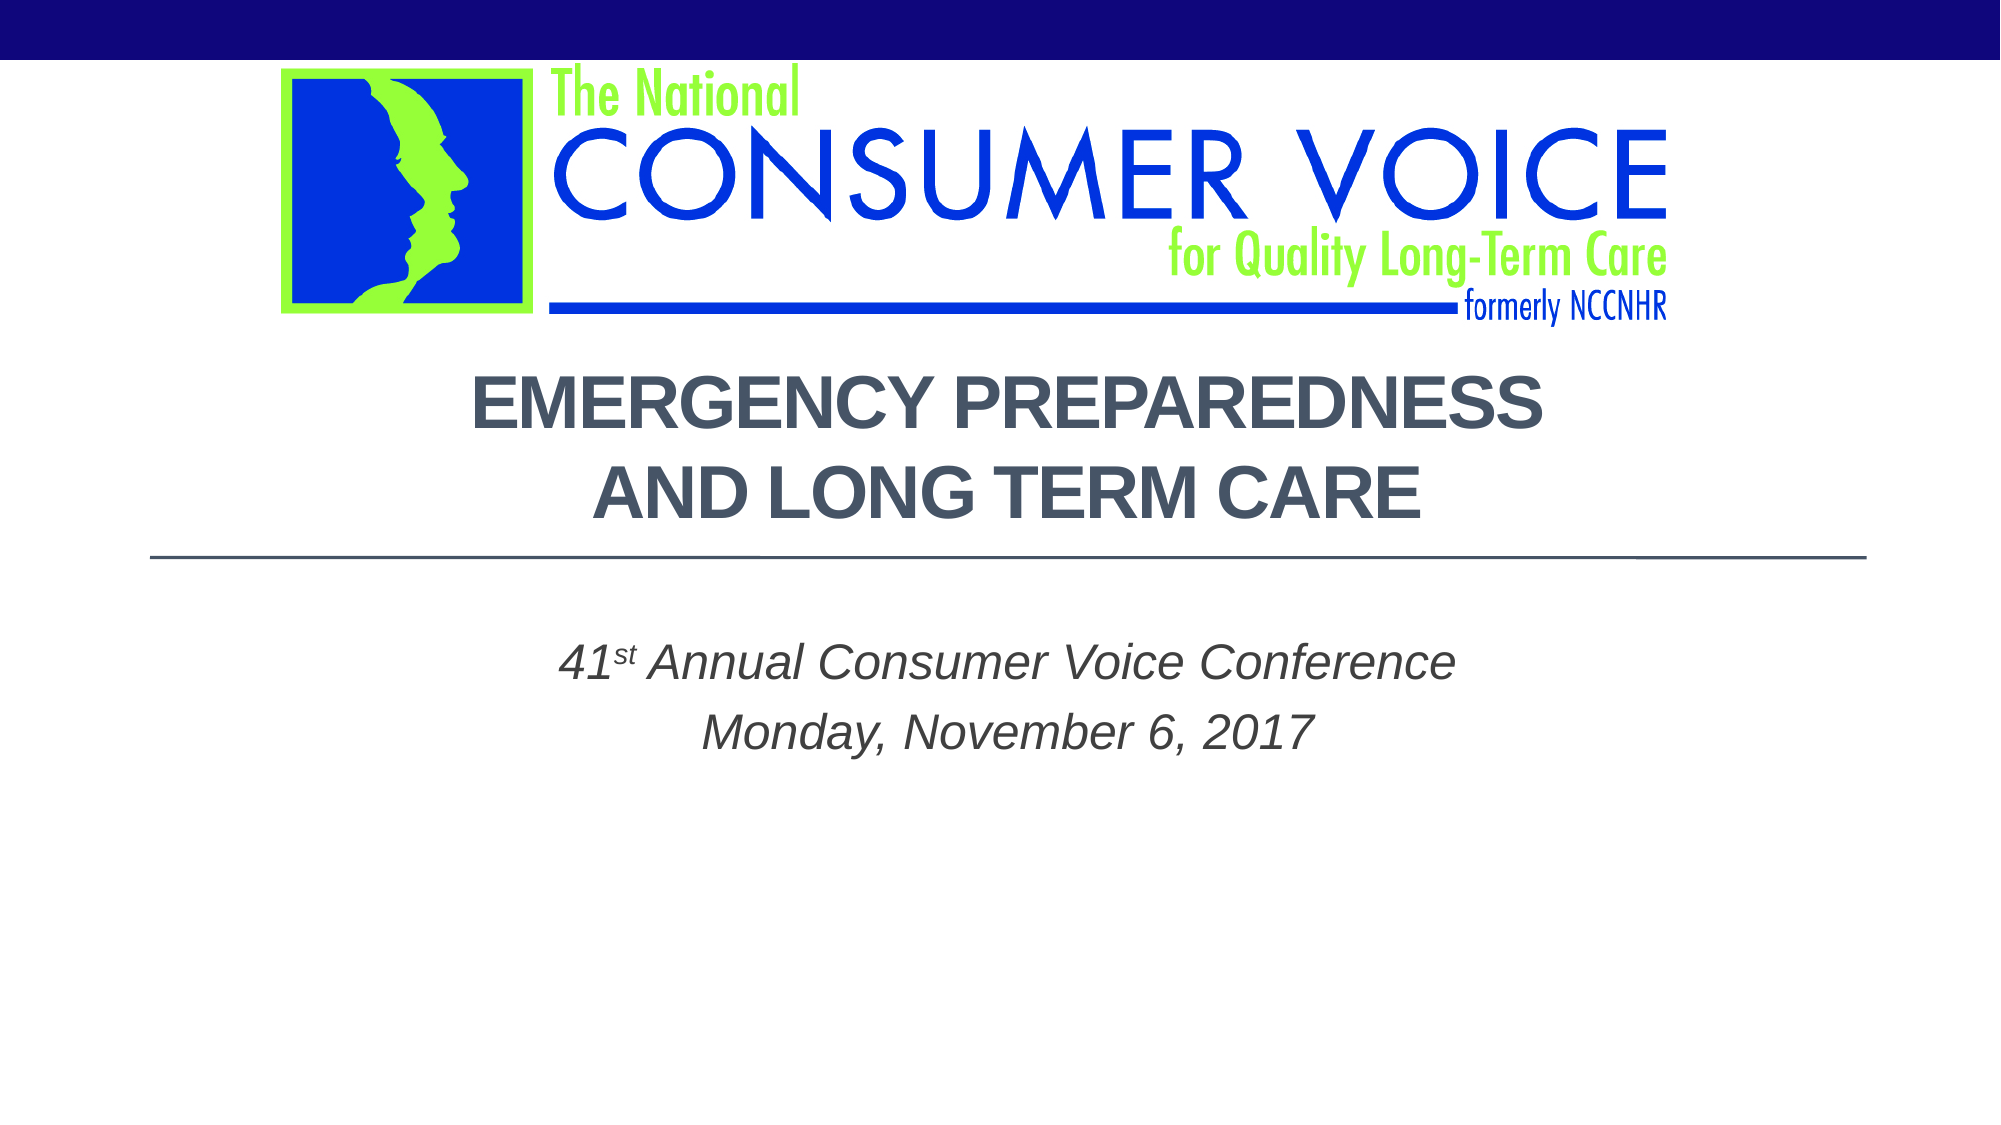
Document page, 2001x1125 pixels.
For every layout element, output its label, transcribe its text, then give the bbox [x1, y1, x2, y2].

picture [280, 63, 1667, 327]
title Emergency Preparedness and Long Term Care [150, 360, 1866, 542]
subtitle 41st Annual Consumer Voice Conference Monday, November 6, 2017 [150, 621, 1866, 863]
